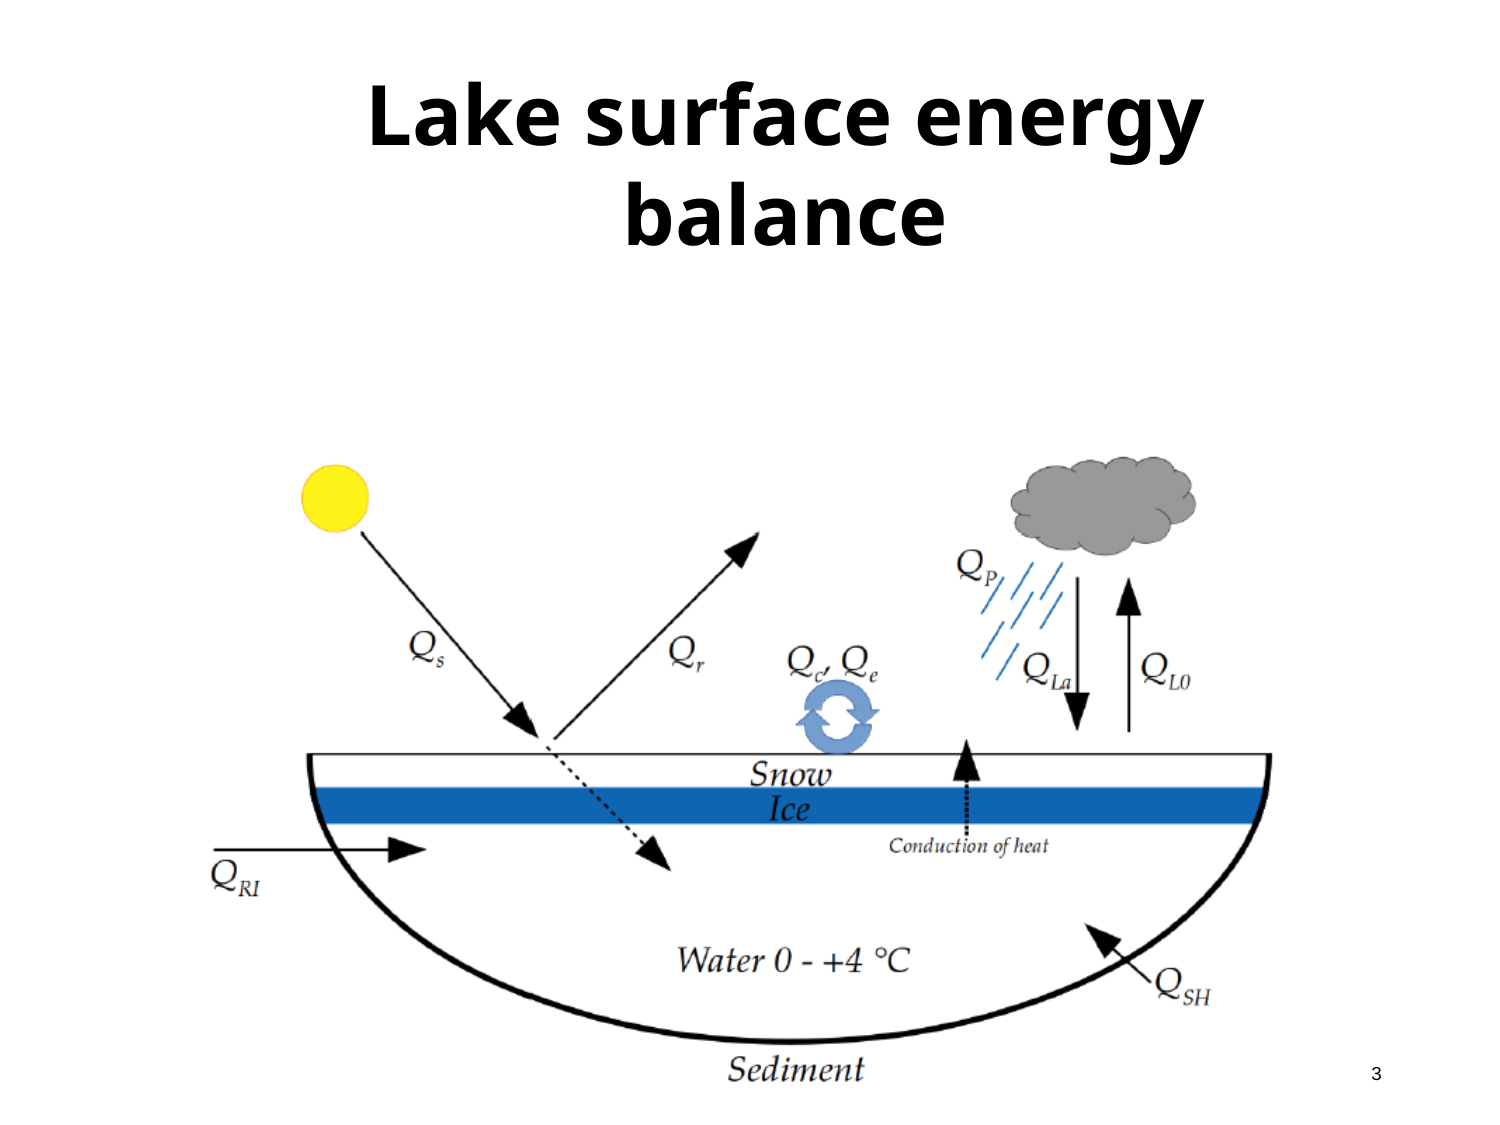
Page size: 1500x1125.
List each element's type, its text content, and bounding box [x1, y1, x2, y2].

slide_number 3 [1059, 1042, 1397, 1103]
text_box Lake surface energy balance [194, 54, 1376, 270]
picture [171, 422, 1306, 1100]
